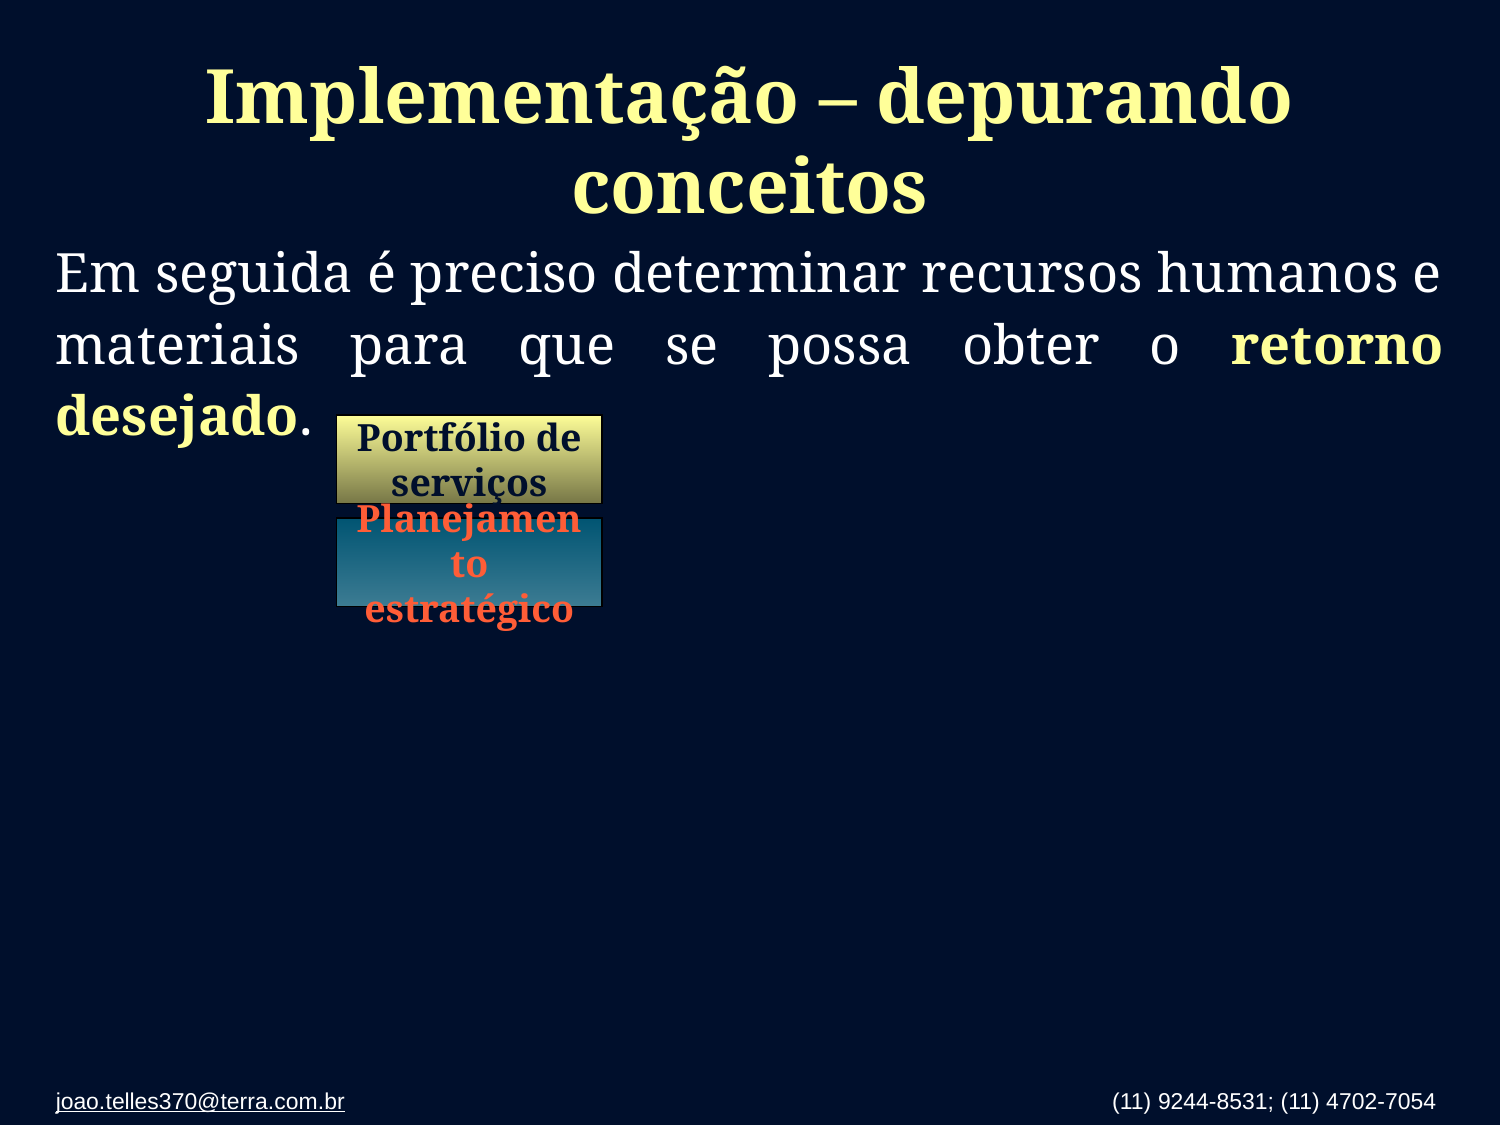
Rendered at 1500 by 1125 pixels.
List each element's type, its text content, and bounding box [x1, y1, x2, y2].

text_box Em seguida é preciso determinar recursos humanos e materiais para que se possa obter o retorno desejado. [41, 224, 1459, 454]
text_box Planejamento estratégico [336, 518, 603, 607]
text_box Portfólio de serviços [336, 414, 603, 504]
title Implementação – depurando conceitos [74, 44, 1426, 224]
